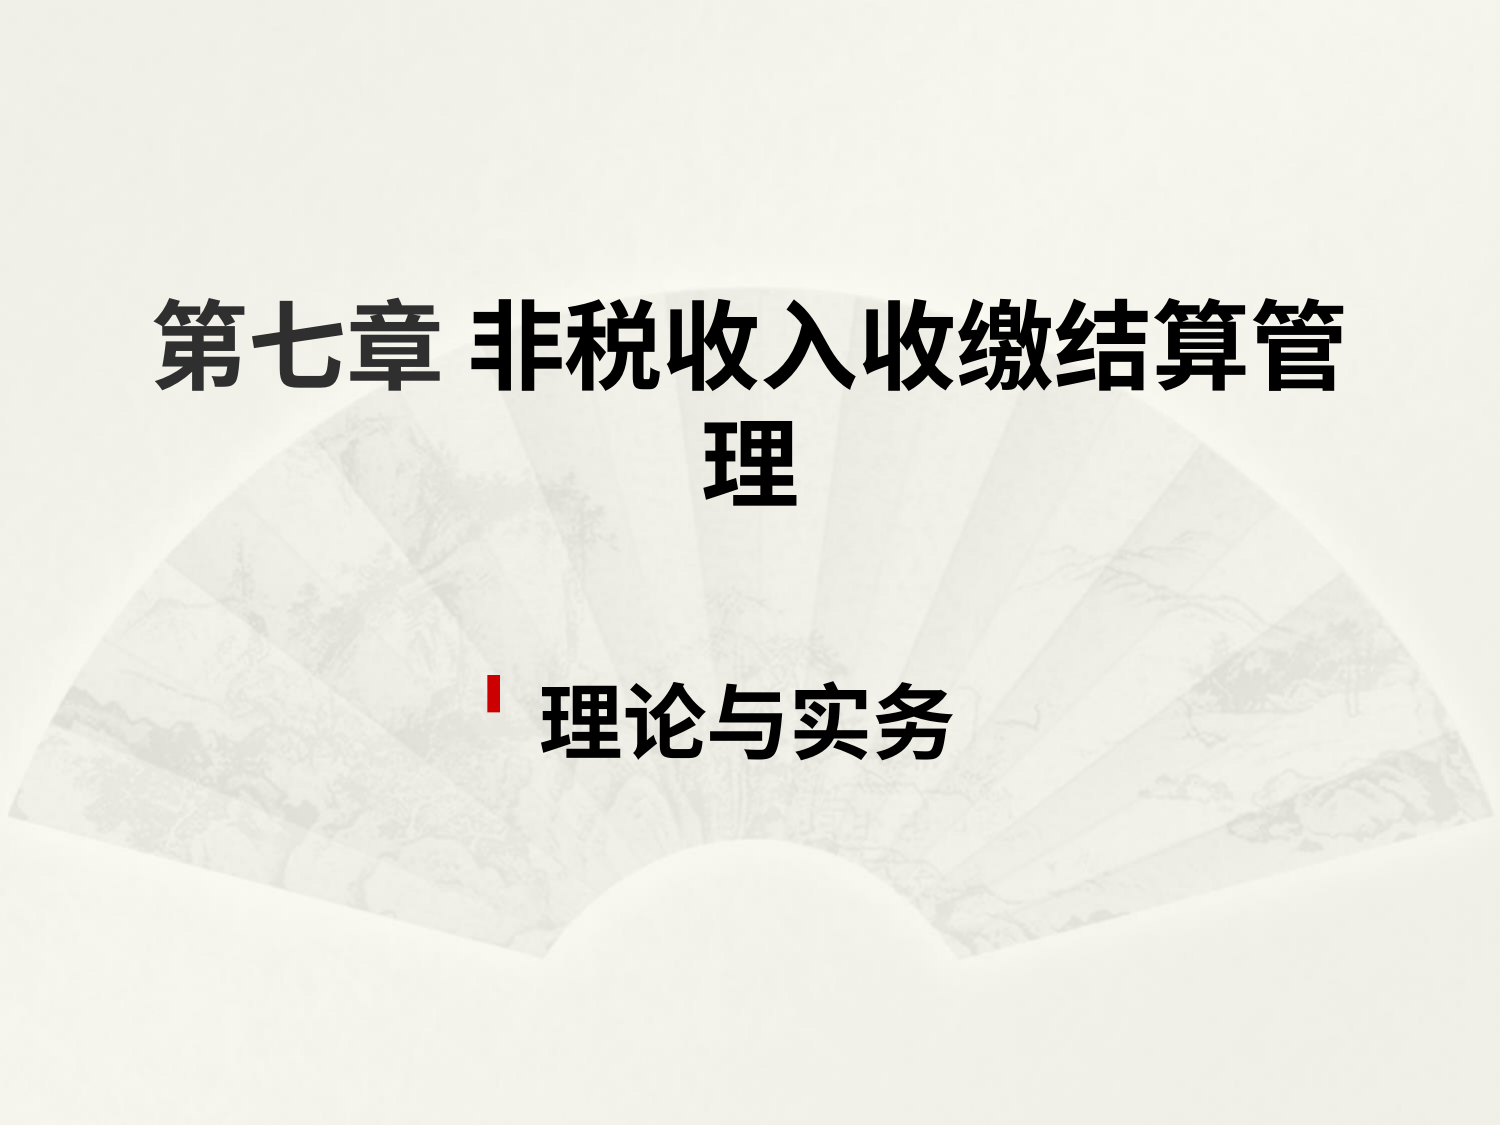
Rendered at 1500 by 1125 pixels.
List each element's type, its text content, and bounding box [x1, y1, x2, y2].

title 第七章 非税收入收缴结算管理 [112, 275, 1388, 528]
picture [0, 0, 1500, 1125]
text_box [487, 675, 500, 713]
text_box 理论与实务 [524, 662, 1063, 778]
